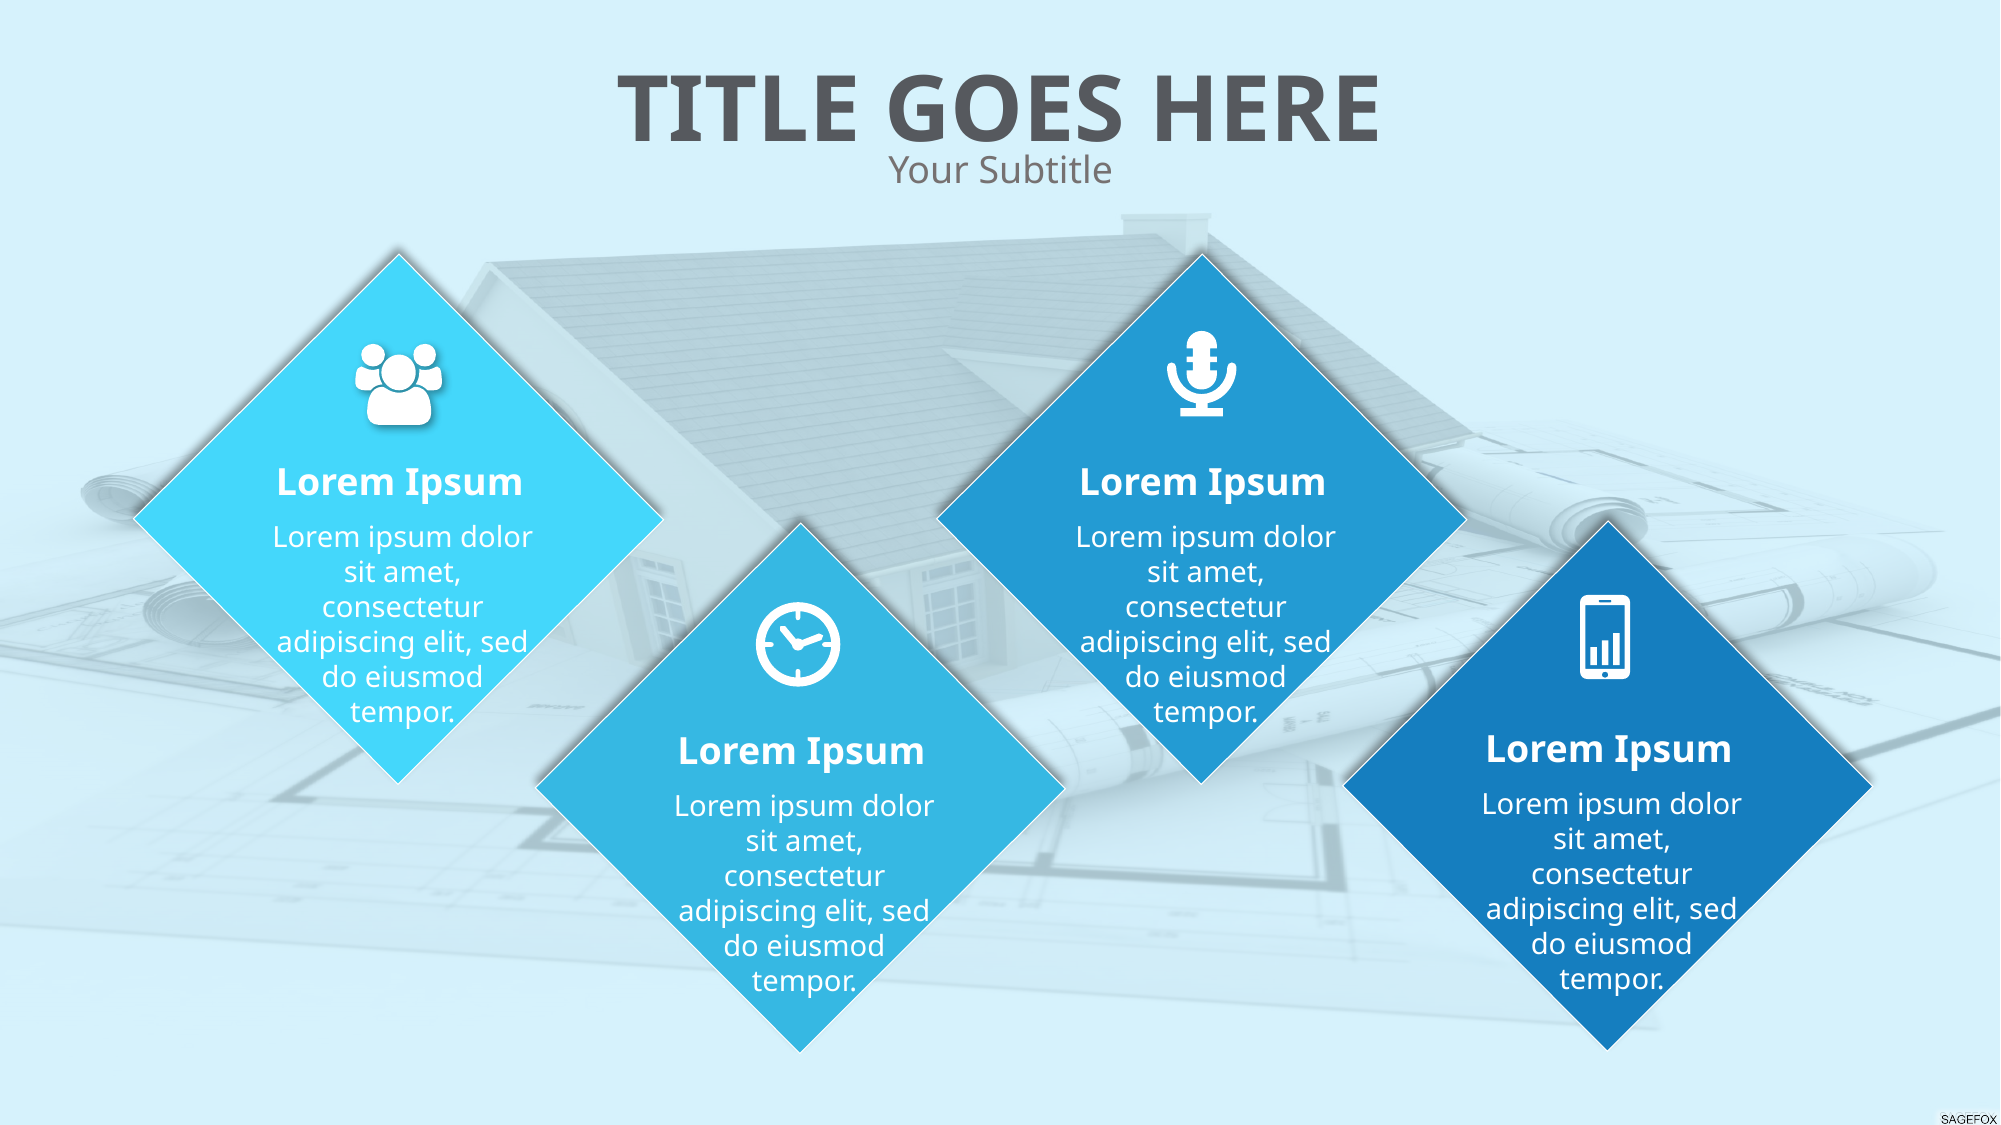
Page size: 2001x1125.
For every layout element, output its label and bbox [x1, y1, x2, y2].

text_box [1083, 668, 1320, 786]
text_box [1458, 717, 1759, 935]
text_box [1167, 330, 1237, 417]
text_box [651, 719, 952, 937]
text_box [755, 602, 841, 687]
text_box [1489, 935, 1726, 1053]
text_box [355, 343, 442, 425]
text_box [1341, 519, 1875, 903]
text_box [682, 937, 919, 1055]
text_box [935, 252, 1469, 637]
text_box [1580, 594, 1631, 679]
text_box [280, 668, 517, 786]
text_box [548, 42, 1452, 199]
picture [1938, 1114, 1999, 1125]
text_box [1052, 450, 1353, 668]
text_box [131, 252, 666, 637]
text_box [533, 521, 1067, 906]
text_box [249, 450, 550, 668]
